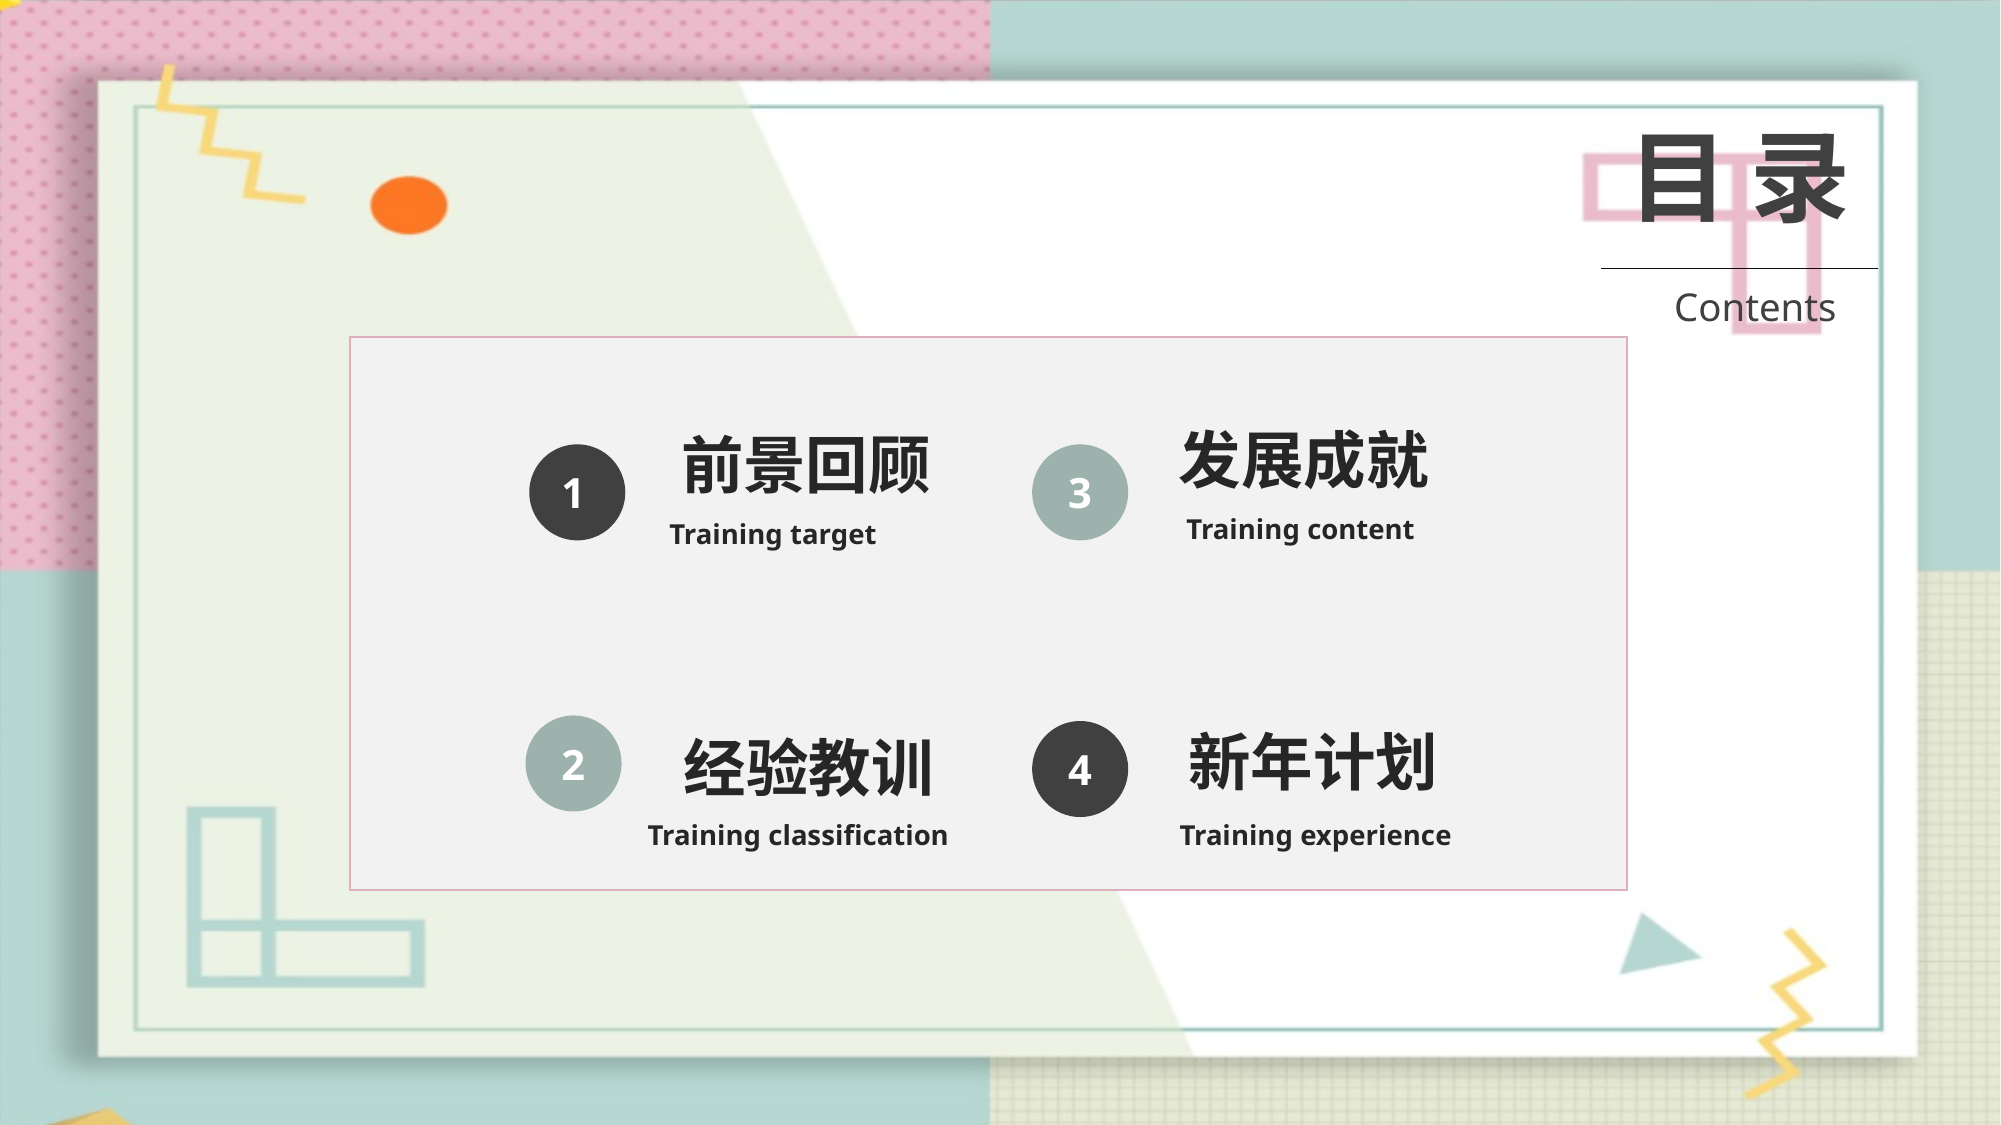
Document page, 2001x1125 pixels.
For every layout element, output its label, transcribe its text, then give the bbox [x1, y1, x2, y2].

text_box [529, 444, 626, 541]
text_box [525, 715, 622, 812]
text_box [1032, 720, 1129, 818]
text_box [349, 336, 429, 891]
picture [0, 0, 2001, 1125]
text_box Contents [1659, 275, 1852, 337]
text_box 目 录 [1627, 114, 1851, 235]
text_box [1569, 336, 1628, 891]
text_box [1032, 444, 1129, 541]
